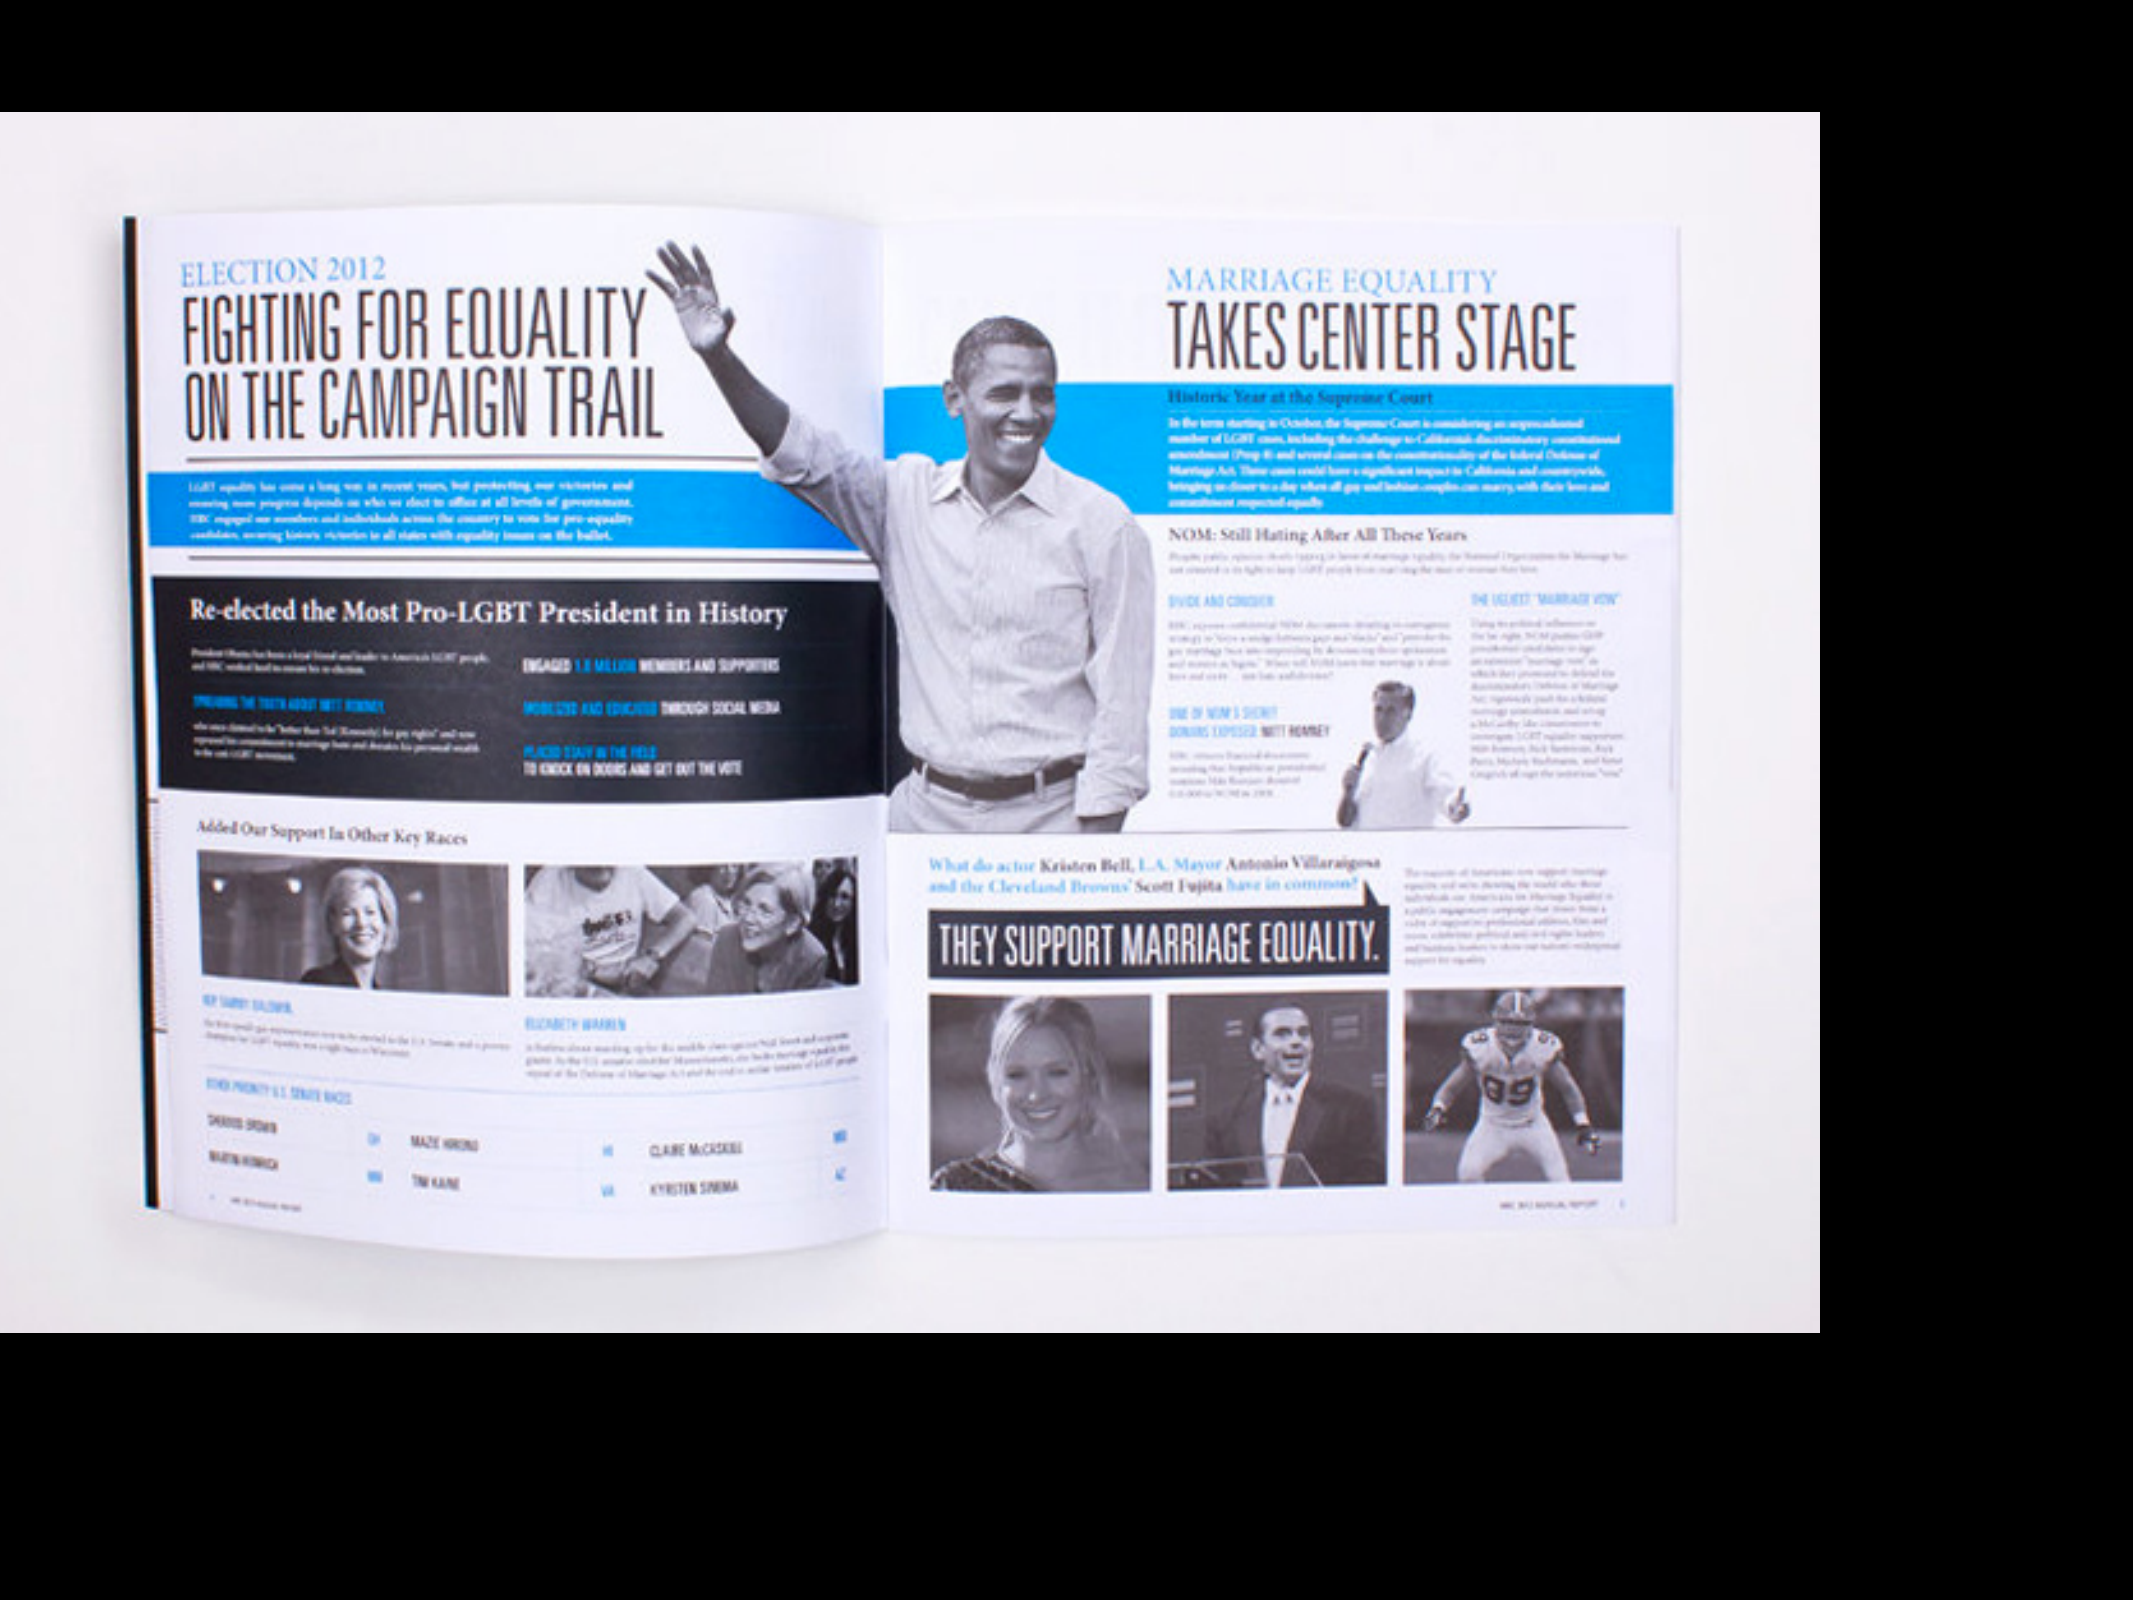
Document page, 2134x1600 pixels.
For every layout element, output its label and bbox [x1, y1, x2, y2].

picture [0, 112, 1820, 1334]
